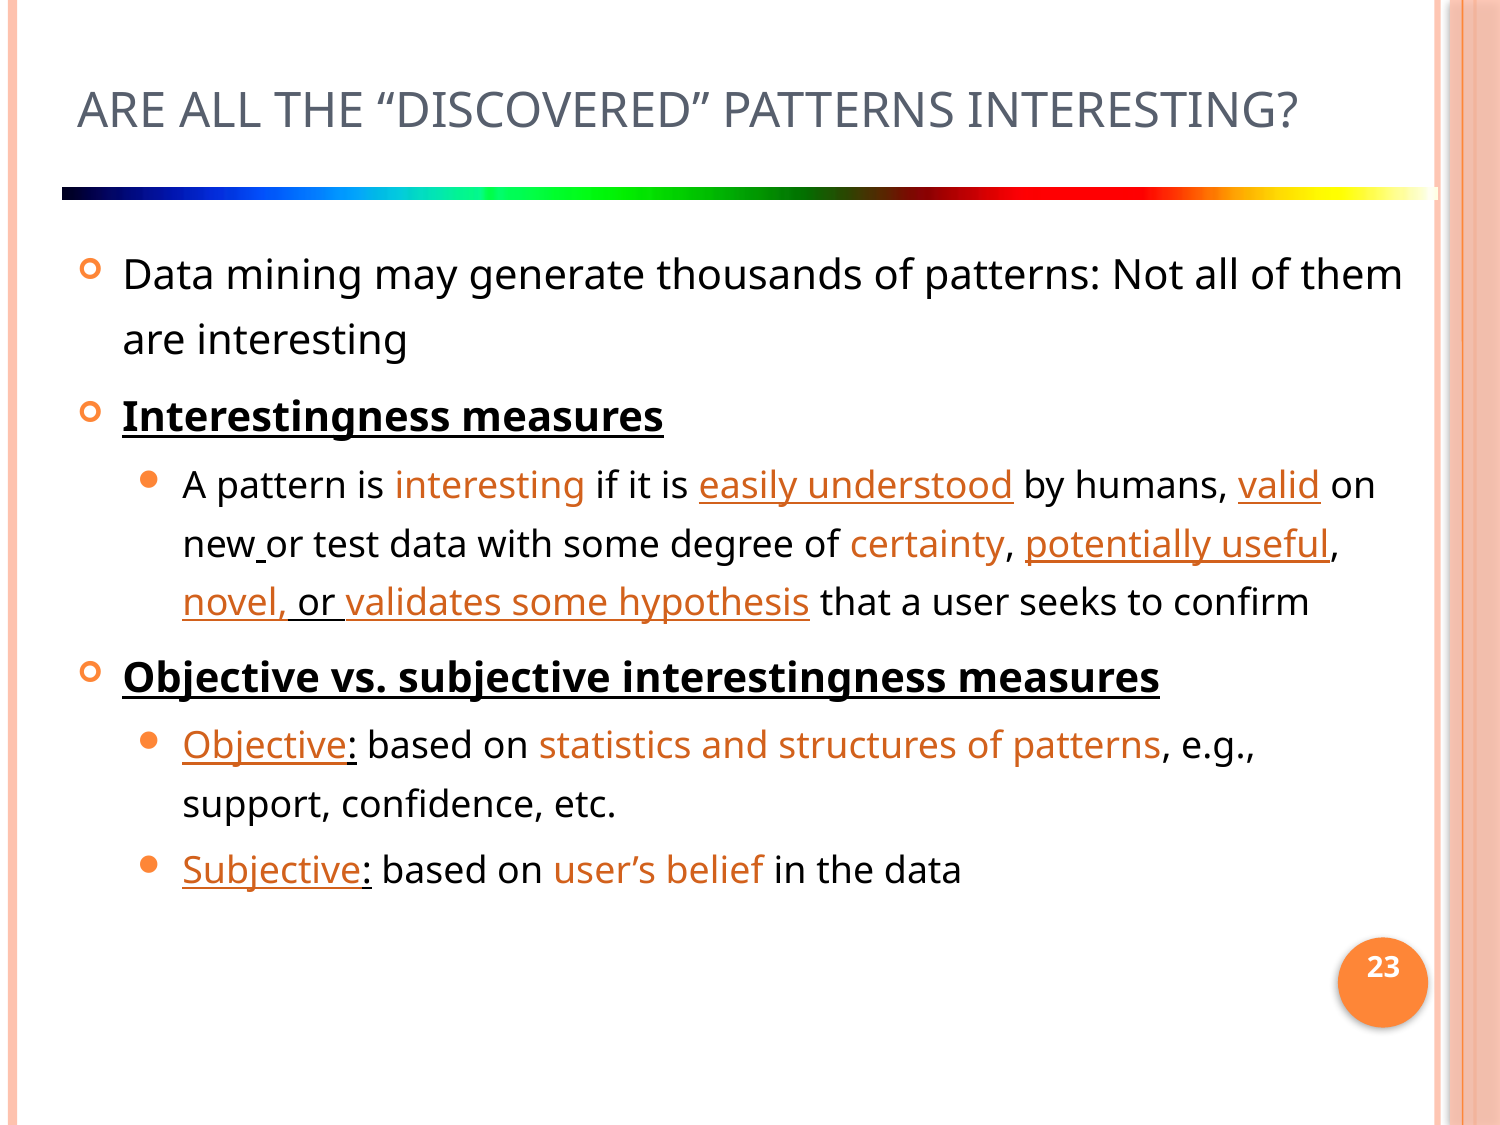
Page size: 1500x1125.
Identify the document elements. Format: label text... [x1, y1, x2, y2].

picture [62, 187, 355, 200]
slide_number 23 [1333, 940, 1434, 1026]
picture [382, 187, 1438, 200]
title Are All the “Discovered” Patterns Interesting? [62, 50, 1475, 166]
list Data mining may generate thousands of patterns: Not all of them are interesting Interestingness measures A pattern is interesting if it is easily understood by humans, valid on new or test data with some degree of certainty, potentially useful, novel, or validates some hypothesis that a user seeks to confirm Objective vs. subjective interestingness measures Objective: based on statistics and structures of patterns, e.g., support, confidence, etc. Subjective: based on user’s belief in the data [62, 224, 1426, 1076]
